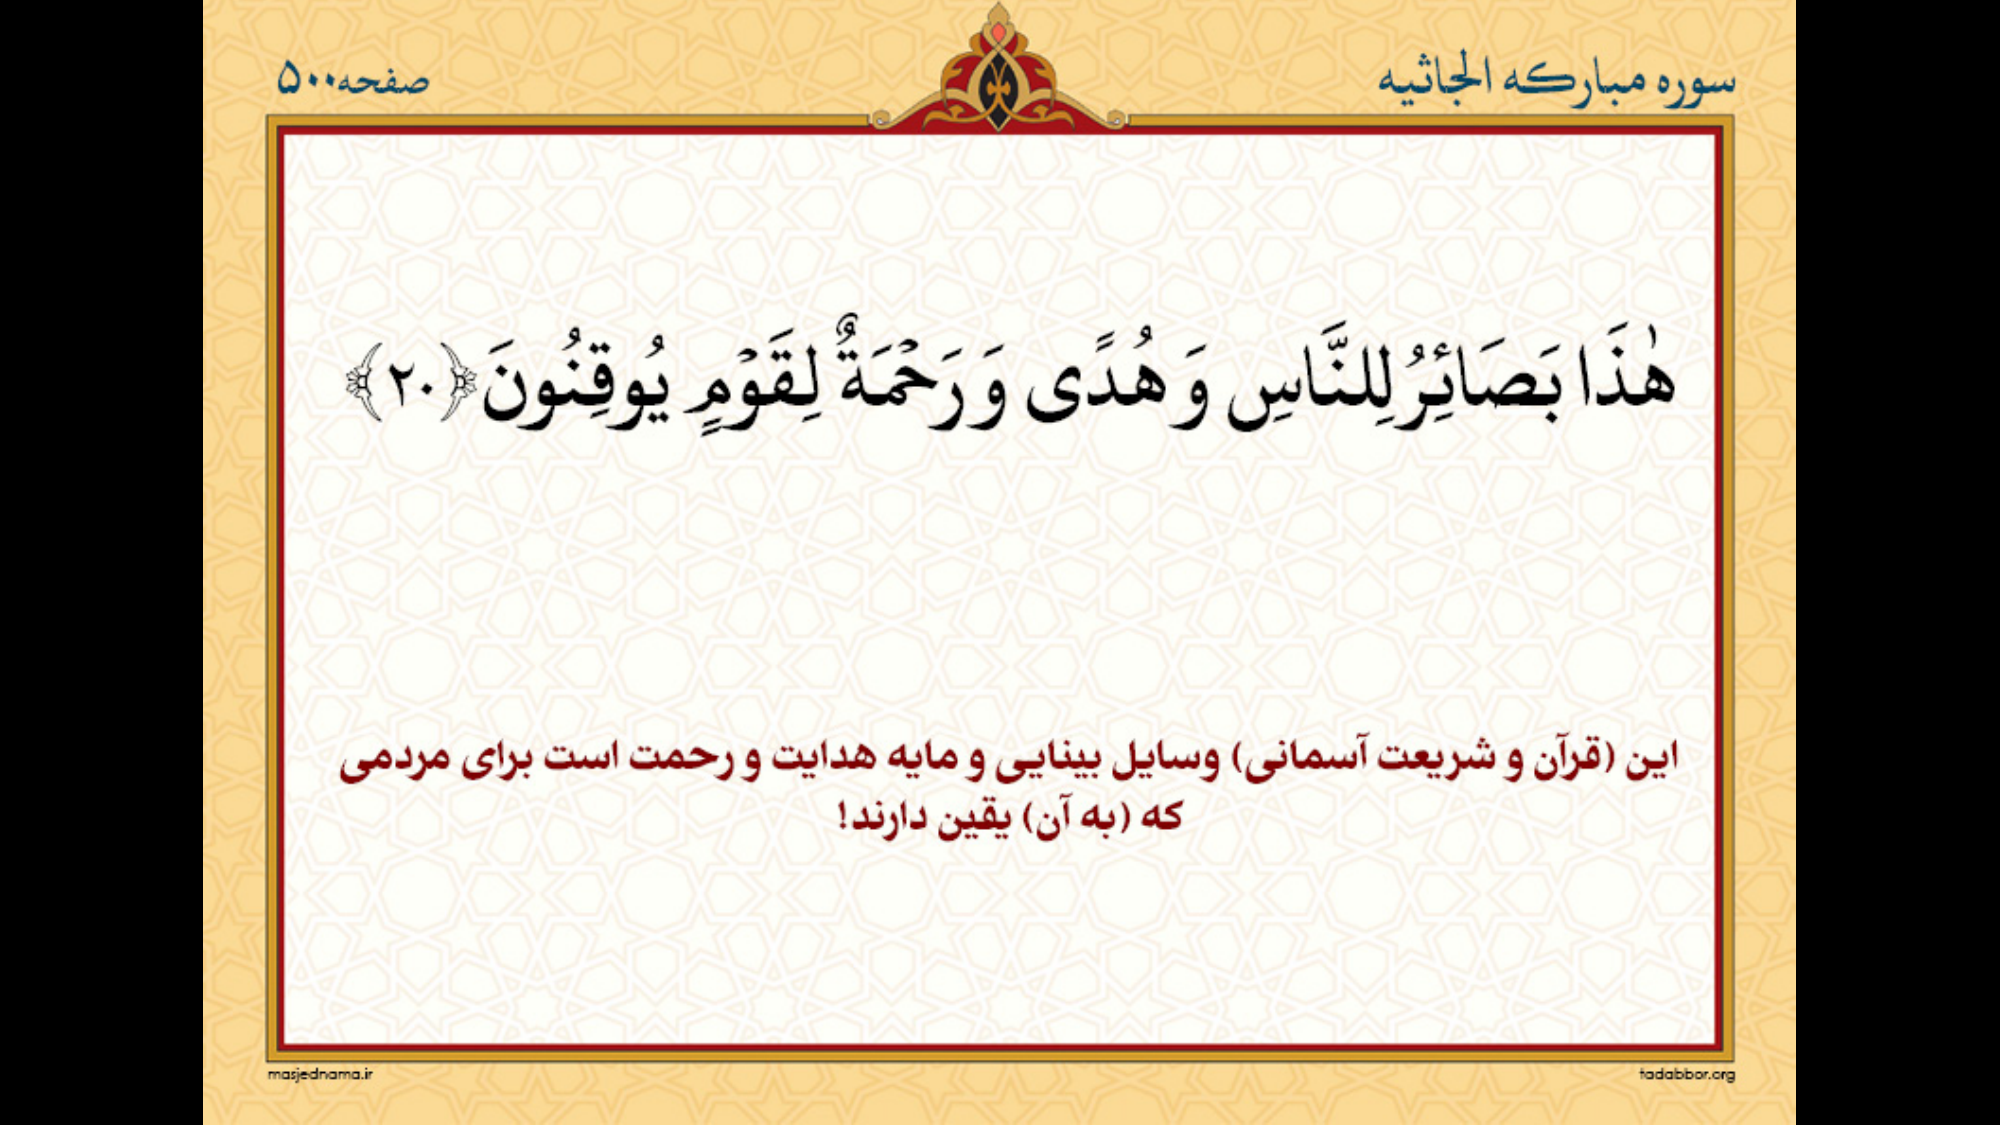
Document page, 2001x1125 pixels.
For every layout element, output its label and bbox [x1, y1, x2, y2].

picture [203, 0, 1796, 1125]
